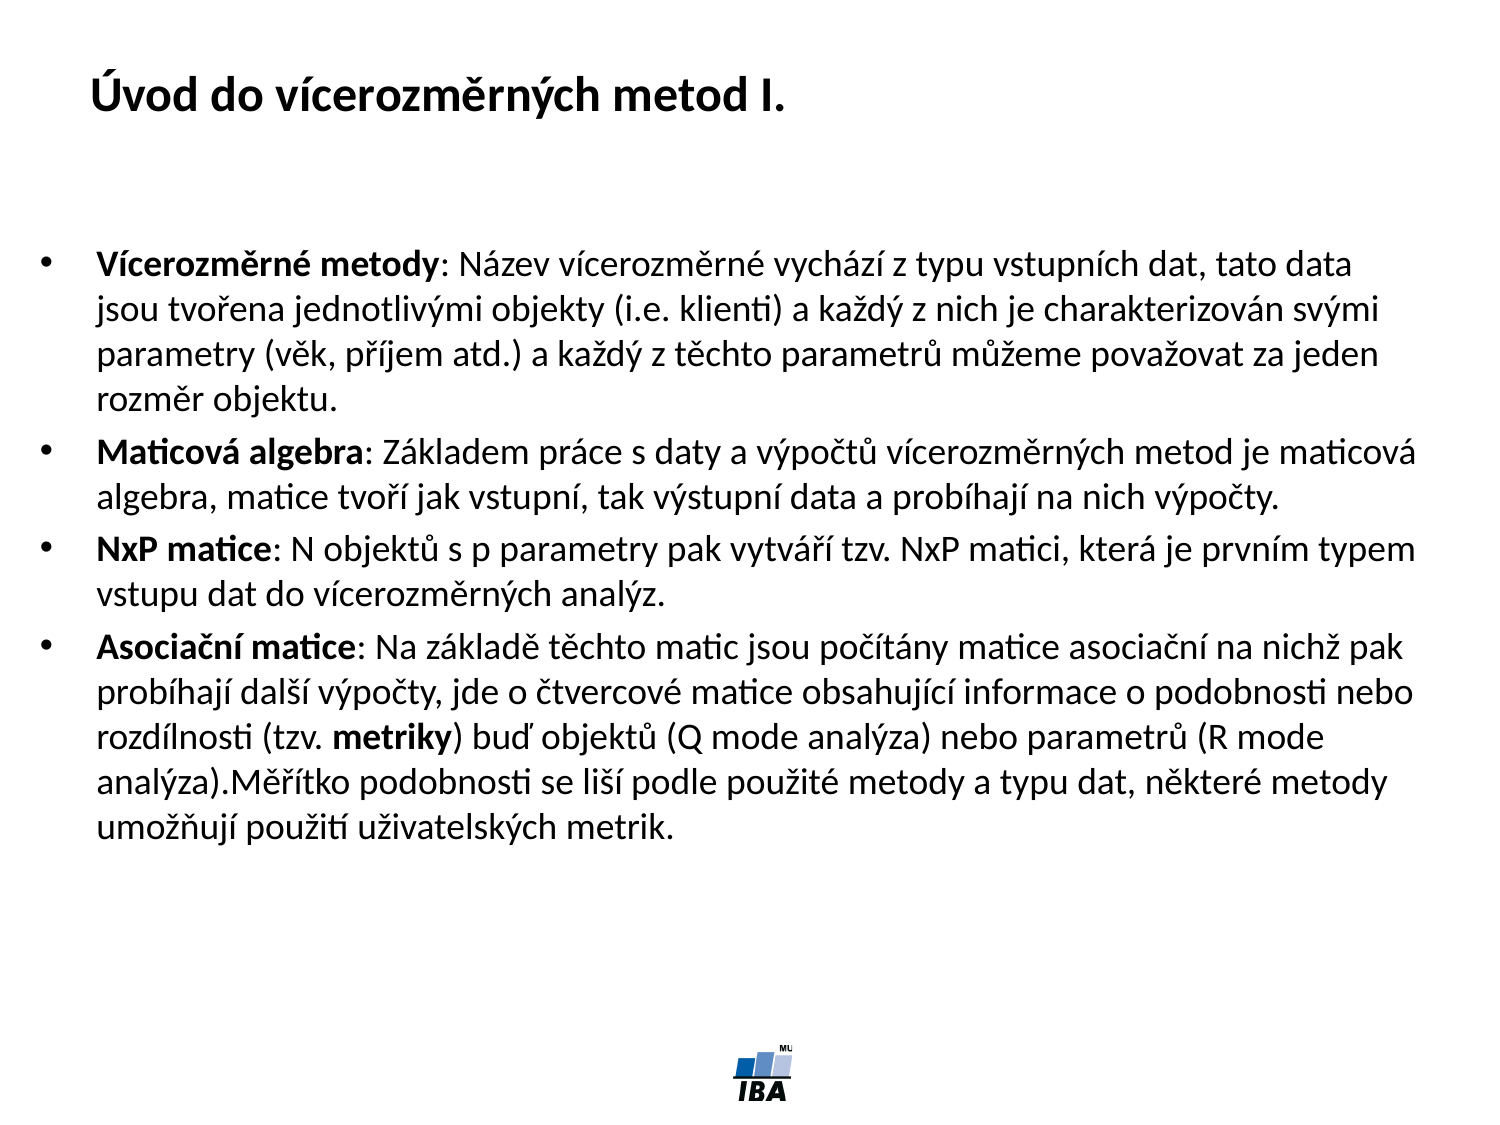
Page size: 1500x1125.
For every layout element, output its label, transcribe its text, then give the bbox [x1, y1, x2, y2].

list Vícerozměrné metody: Název vícerozměrné vychází z typu vstupních dat, tato data jsou tvořena jednotlivými objekty (i.e. klienti) a každý z nich je charakterizován svými parametry (věk, příjem atd.) a každý z těchto parametrů můžeme považovat za jeden rozměr objektu. Maticová algebra: Základem práce s daty a výpočtů vícerozměrných metod je maticová algebra, matice tvoří jak vstupní, tak výstupní data a probíhají na nich výpočty. NxP matice: N objektů s p parametry pak vytváří tzv. NxP matici, která je prvním typem vstupu dat do vícerozměrných analýz. Asociační matice: Na základě těchto matic jsou počítány matice asociační na nichž pak probíhají další výpočty, jde o čtvercové matice obsahující informace o podobnosti nebo rozdílnosti (tzv. metriky) buď objektů (Q mode analýza) nebo parametrů (R mode analýza).Měřítko podobnosti se liší podle použité metody a typu dat, některé metody umožňují použití uživatelských metrik. [24, 231, 1436, 871]
title Úvod do vícerozměrných metod I. [75, 45, 1425, 138]
